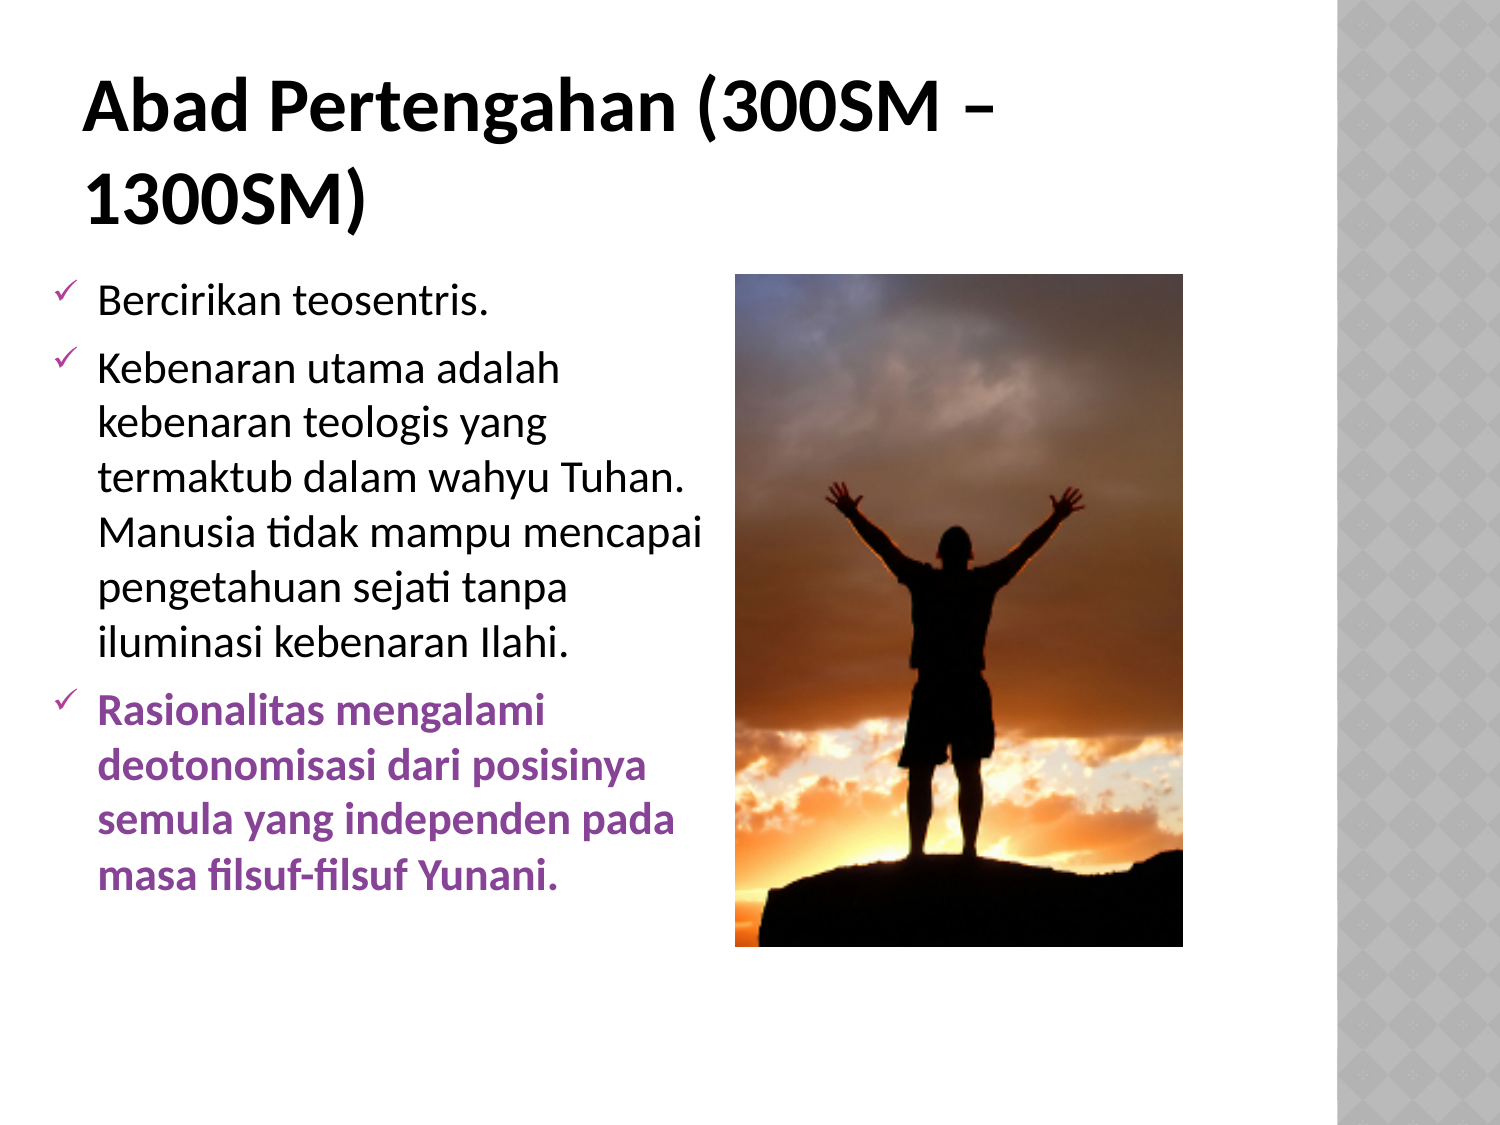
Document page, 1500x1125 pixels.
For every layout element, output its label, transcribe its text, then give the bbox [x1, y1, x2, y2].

title Abad Pertengahan (300SM – 1300SM) [75, 52, 1263, 240]
list Bercirikan teosentris. Kebenaran utama adalah kebenaran teologis yang termaktub dalam wahyu Tuhan. Manusia tidak mampu mencapai pengetahuan sejati tanpa iluminasi kebenaran Ilahi. Rasionalitas mengalami deotonomisasi dari posisinya semula yang independen pada masa filsuf-filsuf Yunani. [37, 262, 750, 1075]
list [734, 274, 1183, 947]
